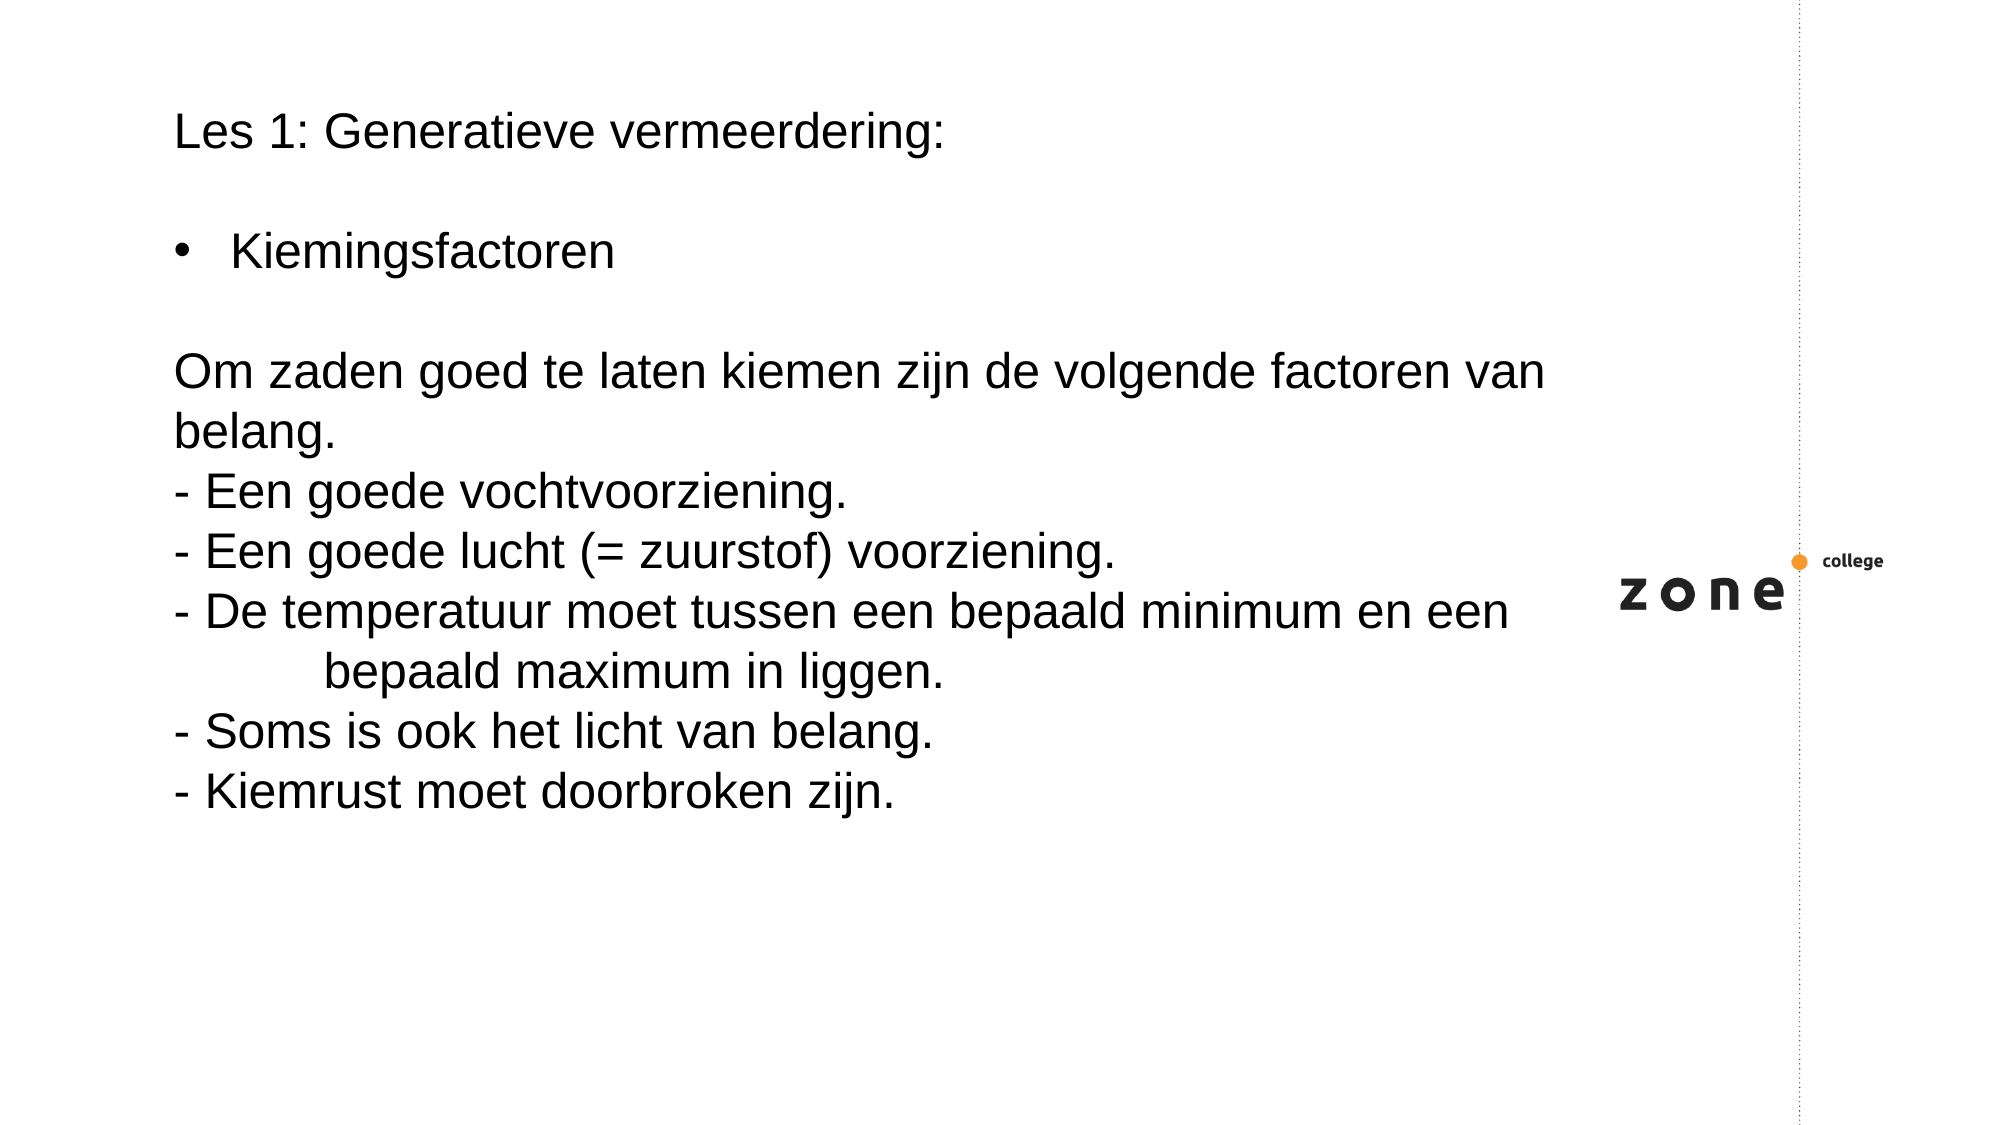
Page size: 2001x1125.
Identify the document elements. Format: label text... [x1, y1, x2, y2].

text_box Les 1: Generatieve vermeerdering: Kiemingsfactoren Om zaden goed te laten kiemen zijn de volgende factoren van belang. - Een goede vochtvoorziening. - Een goede lucht (= zuurstof) voorziening. - De temperatuur moet tussen een bepaald minimum en een bepaald maximum in liggen. - Soms is ook het licht van belang. - Kiemrust moet doorbroken zijn. [159, 91, 1633, 887]
picture [1596, 0, 2001, 1125]
